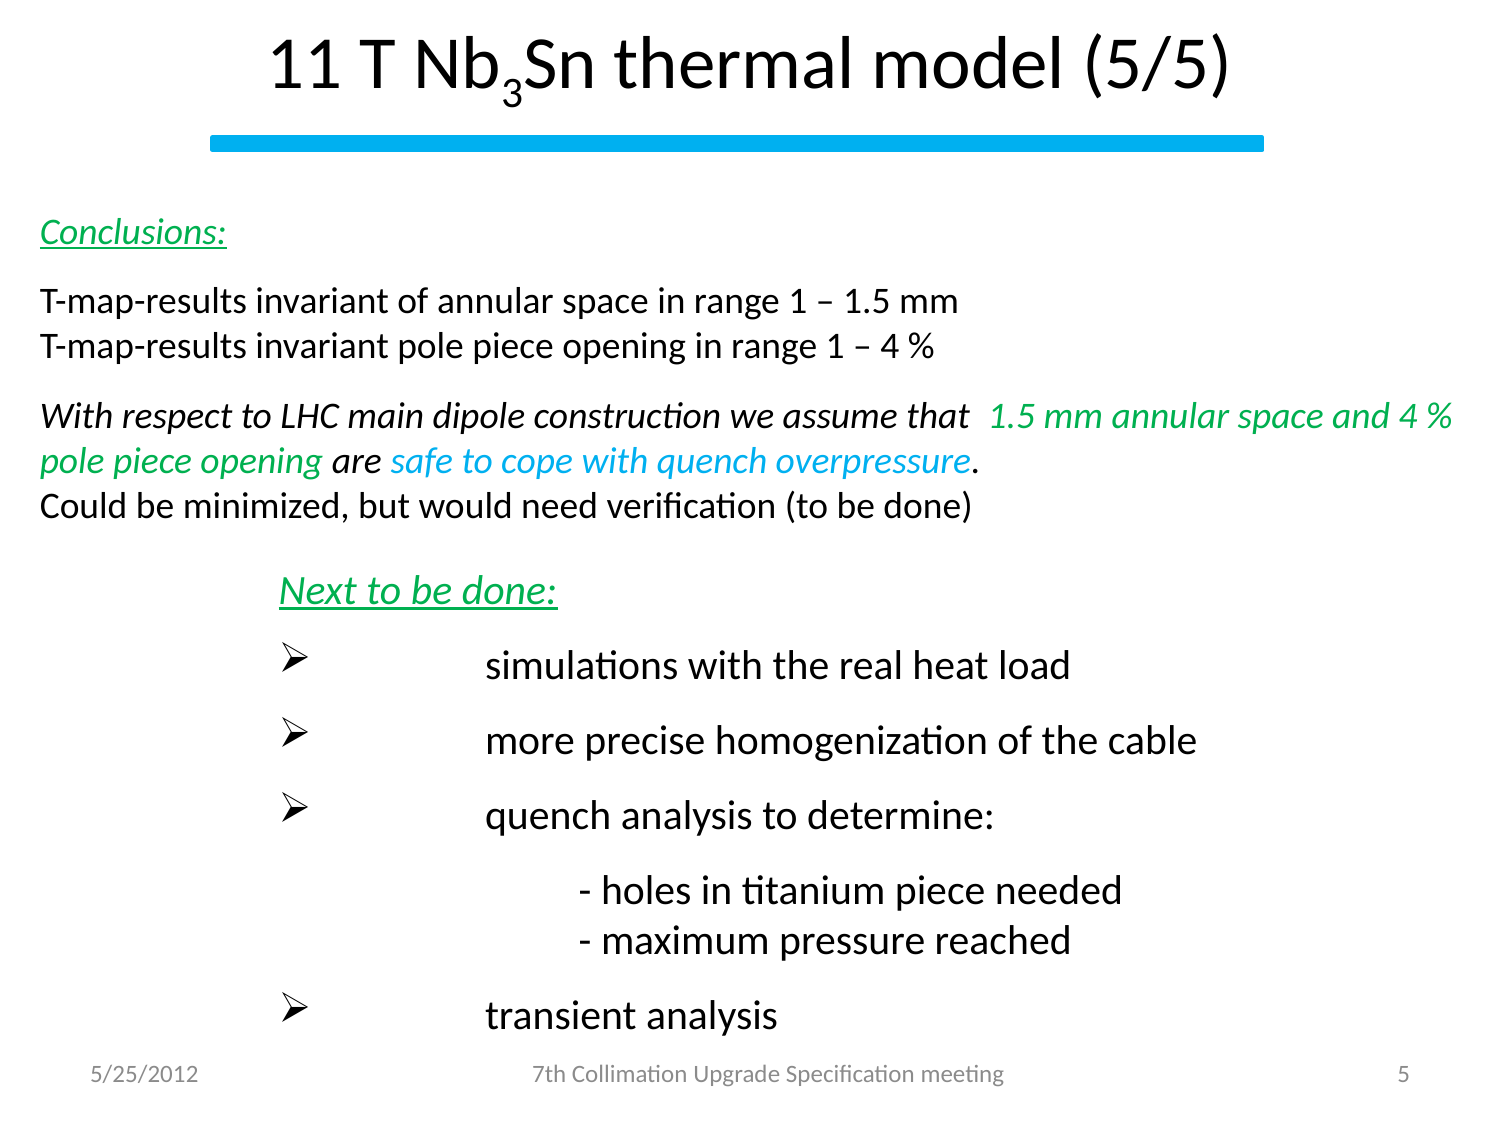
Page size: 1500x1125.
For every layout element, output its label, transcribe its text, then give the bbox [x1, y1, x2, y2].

title 11 T Nb3Sn thermal model (5/5) [0, 24, 1500, 105]
text_box [210, 135, 1264, 152]
text_box Next to be done: simulations with the real heat load more precise homogenization of the cable quench analysis to determine: - holes in titanium piece needed - maximum pressure reached transient analysis [263, 555, 1213, 1045]
footer 7th Collimation Upgrade Specification meeting [512, 1045, 1025, 1103]
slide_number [75, 1042, 425, 1103]
slide_number 5 [1074, 1042, 1425, 1103]
text_box Conclusions: T-map-results invariant of annular space in range 1 – 1.5 mm T-map-results invariant pole piece opening in range 1 – 4 % With respect to LHC main dipole construction we assume that 1.5 mm annular space and 4 % pole piece opening are safe to cope with quench overpressure. Could be minimized, but would need verification (to be done) [24, 199, 1475, 534]
